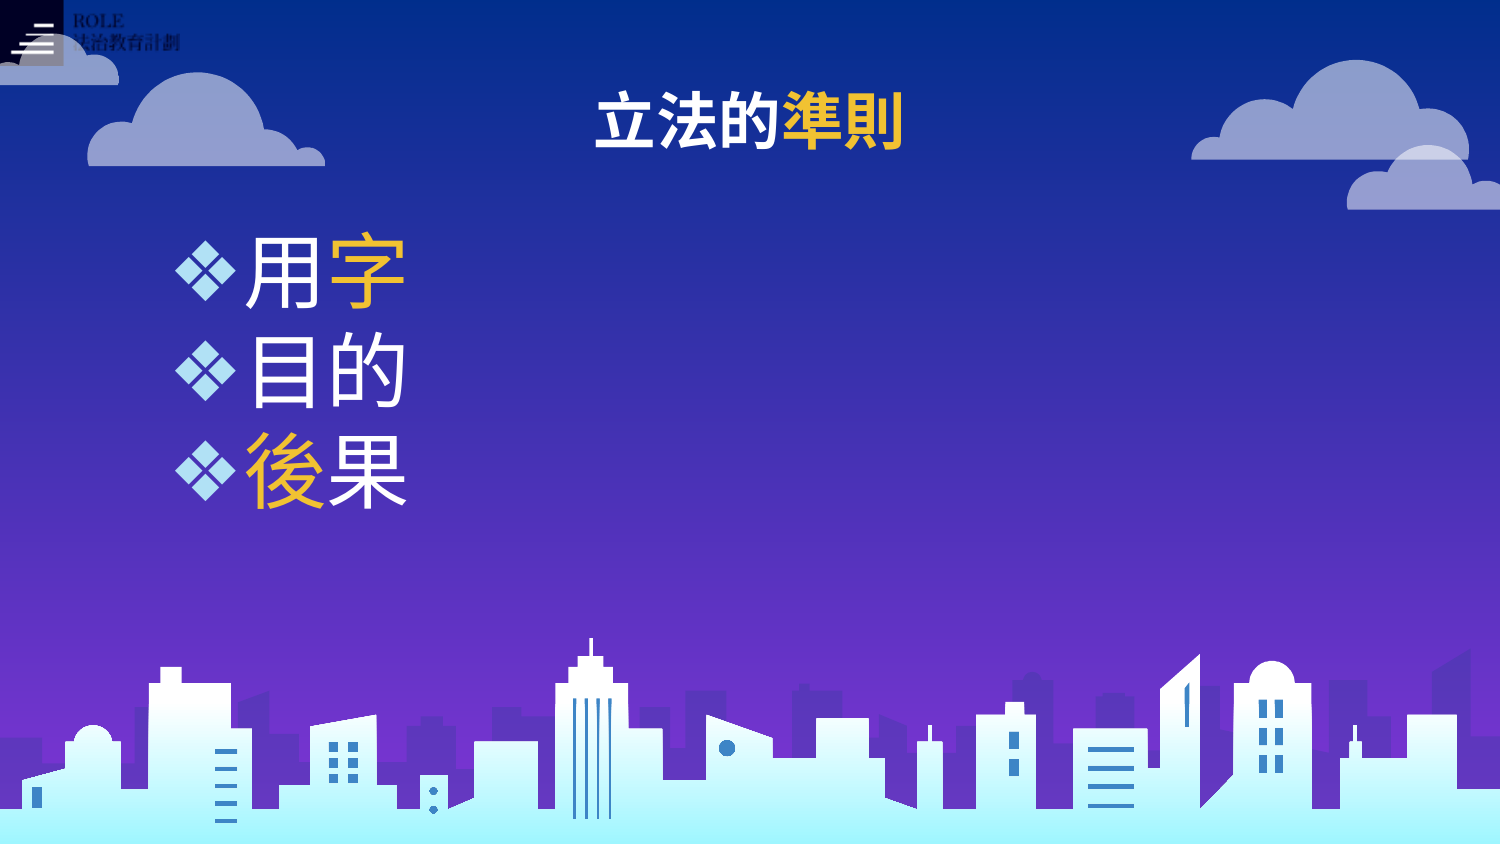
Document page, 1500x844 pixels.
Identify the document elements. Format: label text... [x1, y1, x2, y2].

title 立法的準則 [139, 64, 1361, 174]
picture [0, 0, 180, 66]
list 用字 目的 後果 [139, 203, 1361, 700]
